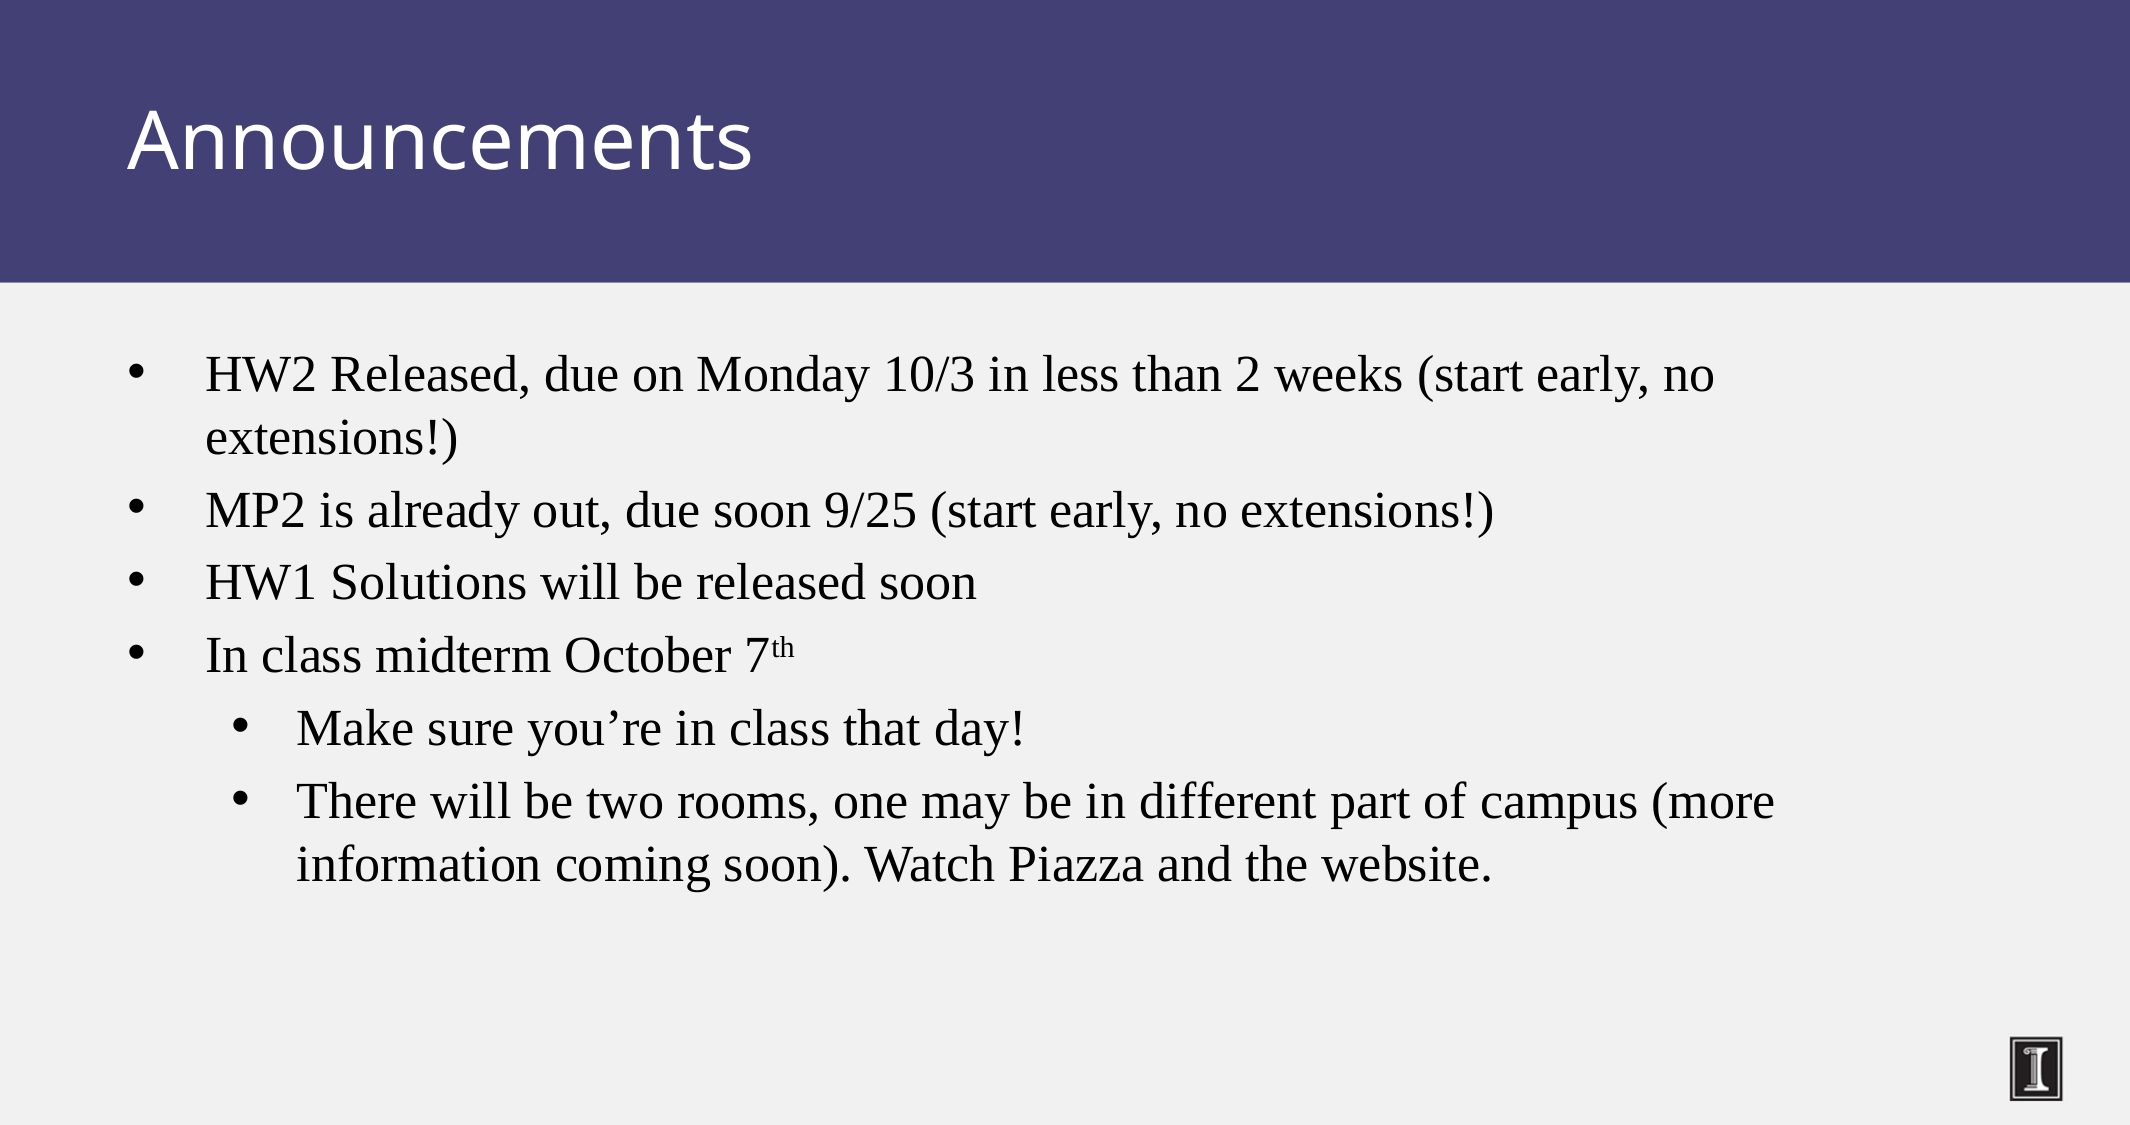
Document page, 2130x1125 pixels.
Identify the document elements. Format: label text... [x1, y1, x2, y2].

title Announcements [106, 45, 2059, 230]
picture [0, 0, 2130, 1125]
list HW2 Released, due on Monday 10/3 in less than 2 weeks (start early, no extensions!) MP2 is already out, due soon 9/25 (start early, no extensions!) HW1 Solutions will be released soon In class midterm October 7th Make sure you’re in class that day! There will be two rooms, one may be in different part of campus (more information coming soon). Watch Piazza and the website. [106, 329, 1865, 1030]
